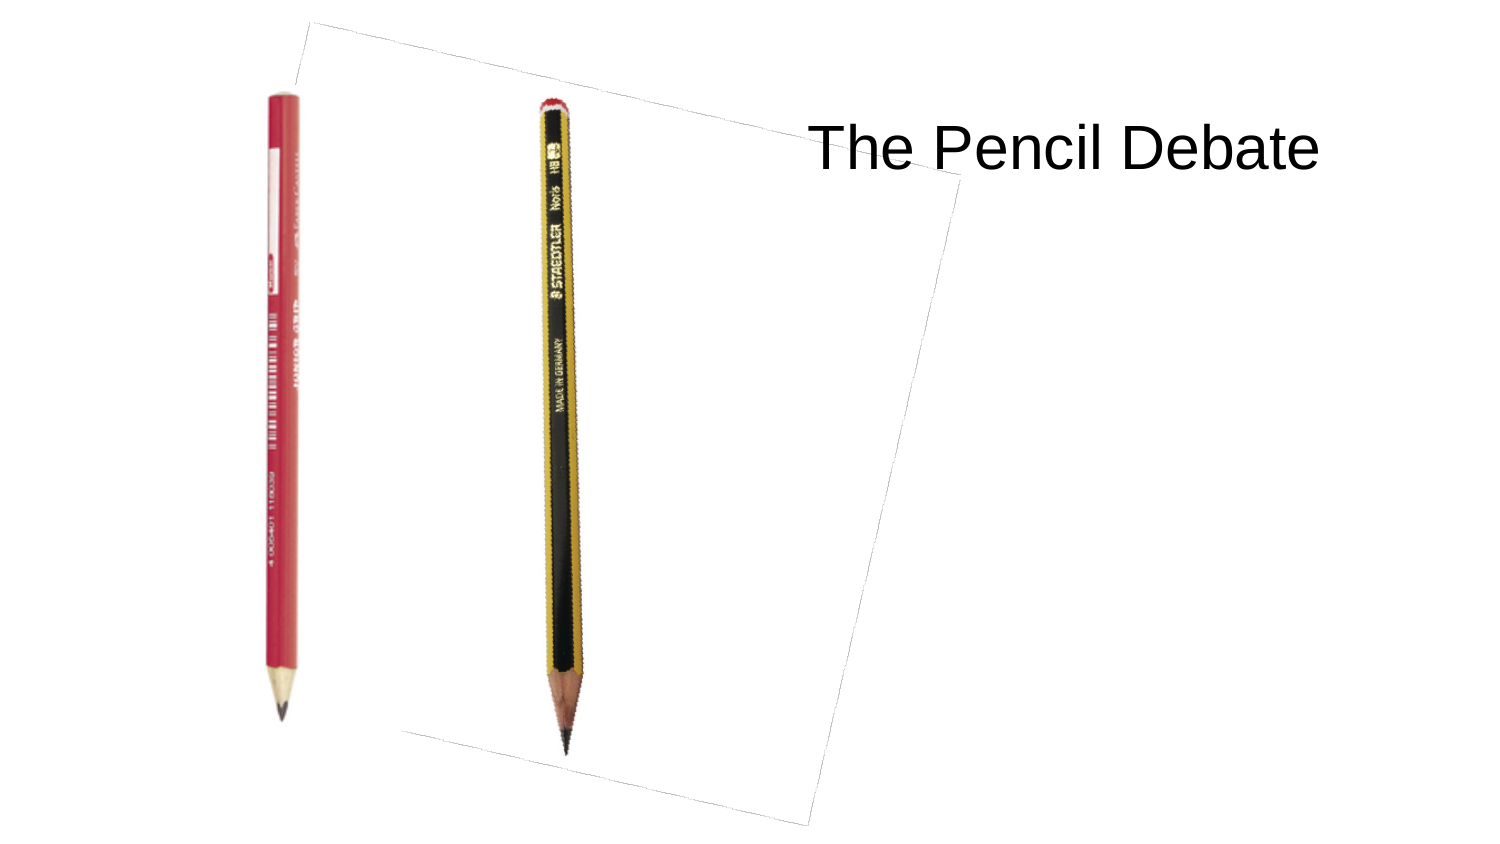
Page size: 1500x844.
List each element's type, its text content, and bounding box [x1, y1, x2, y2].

picture [0, 22, 894, 825]
text_box The Pencil Debate [897, 92, 1430, 761]
